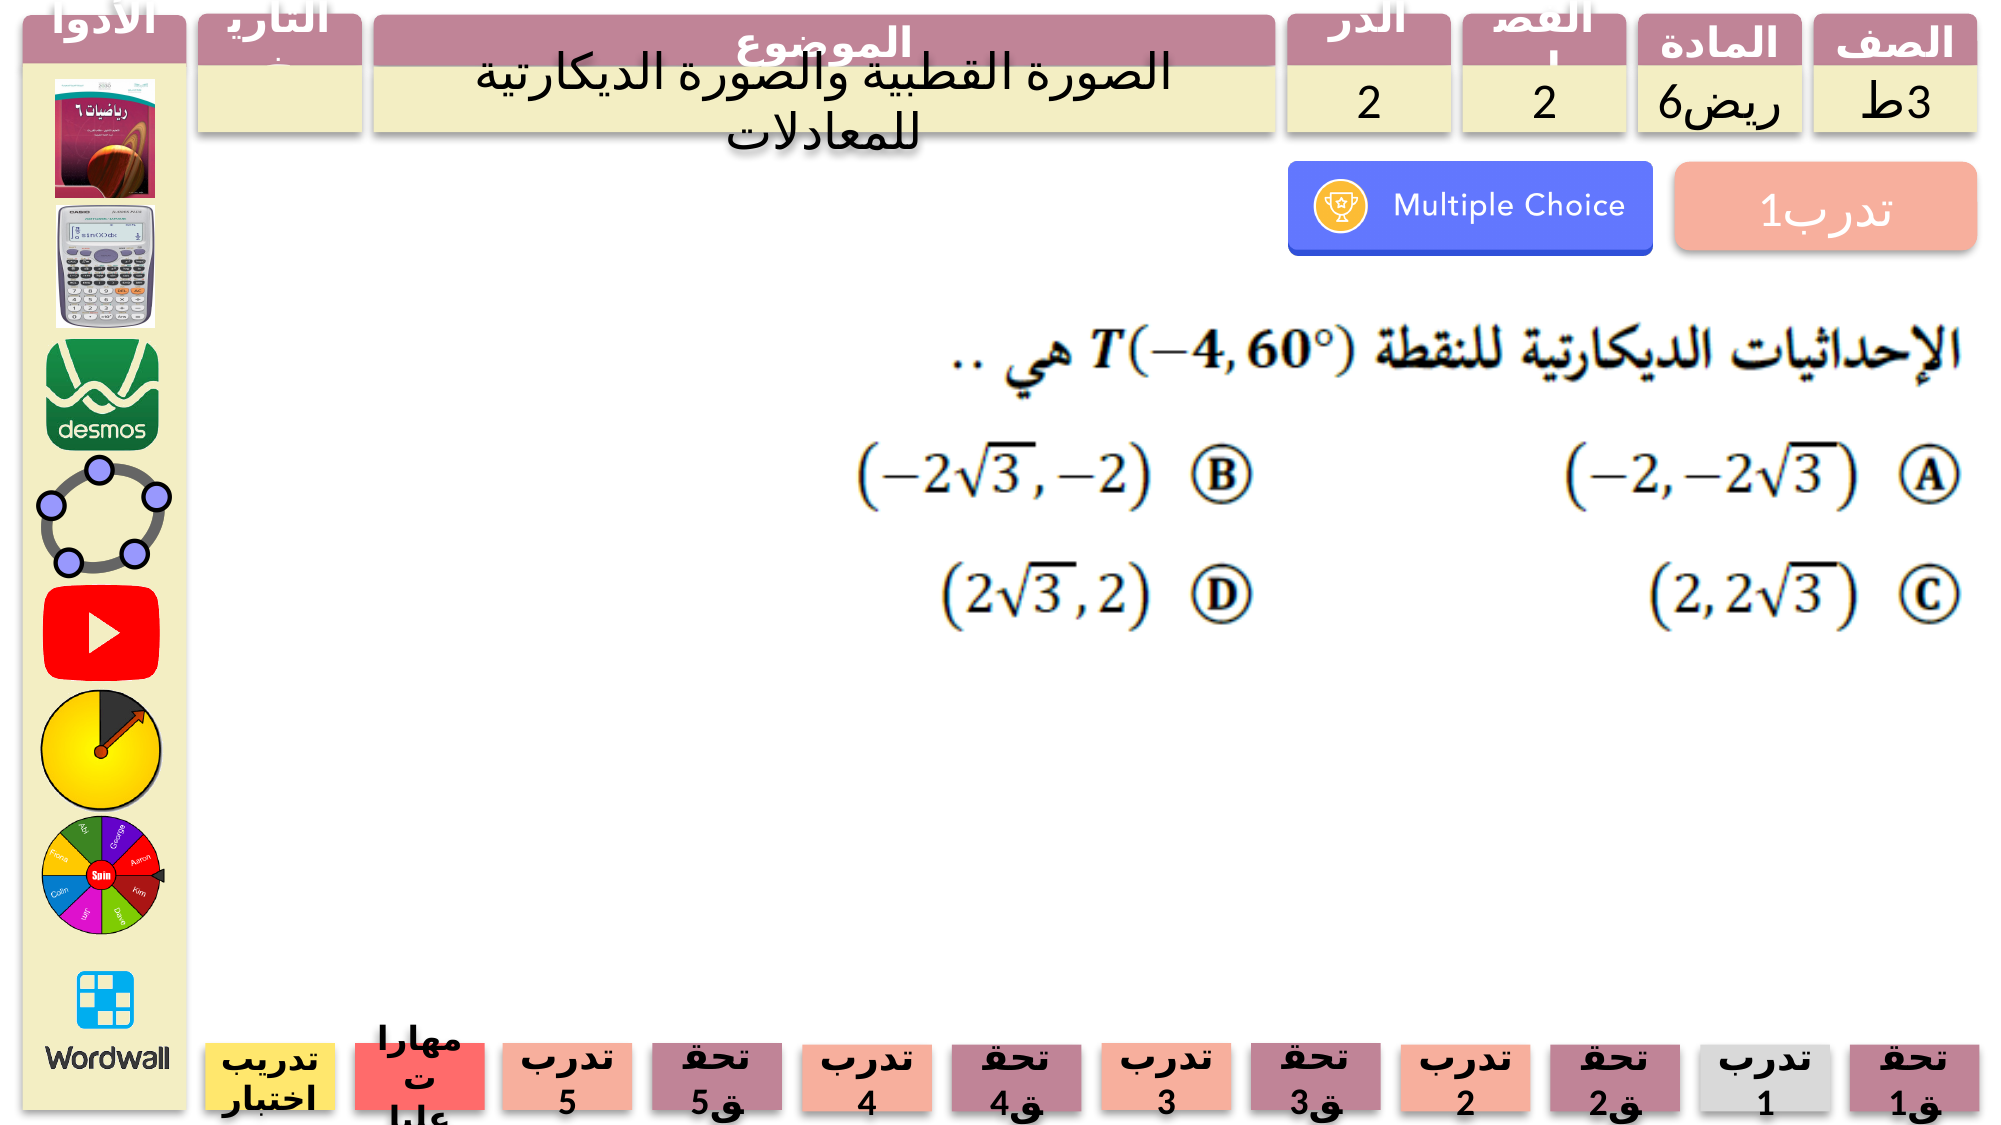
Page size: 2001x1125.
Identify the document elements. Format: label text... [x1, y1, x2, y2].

text_box تحقق2 [1549, 1044, 1681, 1112]
text_box المادة [1637, 12, 1803, 64]
text_box تدريب اختبار [204, 1042, 336, 1111]
text_box تدرب2 [1400, 1044, 1531, 1112]
text_box 2 [1462, 64, 1627, 133]
text_box الدرس [1286, 12, 1452, 64]
text_box تدرب3 [1101, 1042, 1232, 1111]
picture [802, 282, 1980, 656]
text_box مهارات عليا [354, 1042, 486, 1111]
picture [56, 205, 155, 328]
picture [55, 79, 155, 198]
text_box [197, 64, 363, 133]
text_box التاريخ [197, 12, 363, 64]
picture [32, 332, 175, 939]
text_box تحقق1 [1849, 1044, 1981, 1112]
text_box 3ط [1813, 64, 1978, 133]
text_box تحقق5 [651, 1042, 783, 1111]
text_box الفصل [1461, 12, 1628, 67]
text_box تدرب1 [1673, 160, 1979, 252]
text_box تدرب1 [1699, 1044, 1831, 1112]
text_box الأدوات [21, 13, 188, 65]
text_box [22, 62, 187, 1111]
picture [1288, 161, 1653, 256]
text_box تحقق4 [951, 1044, 1082, 1112]
text_box الموضوع [372, 13, 1277, 67]
text_box 2 [1286, 64, 1452, 133]
text_box تدرب4 [801, 1044, 933, 1112]
picture [32, 951, 179, 1098]
text_box الصورة القطبية والصورة الديكارتية للمعادلات [373, 66, 1276, 133]
text_box تحقق3 [1250, 1042, 1382, 1111]
text_box تدرب5 [502, 1042, 633, 1111]
text_box ريض6 [1637, 64, 1803, 133]
text_box الصف [1812, 12, 1979, 66]
